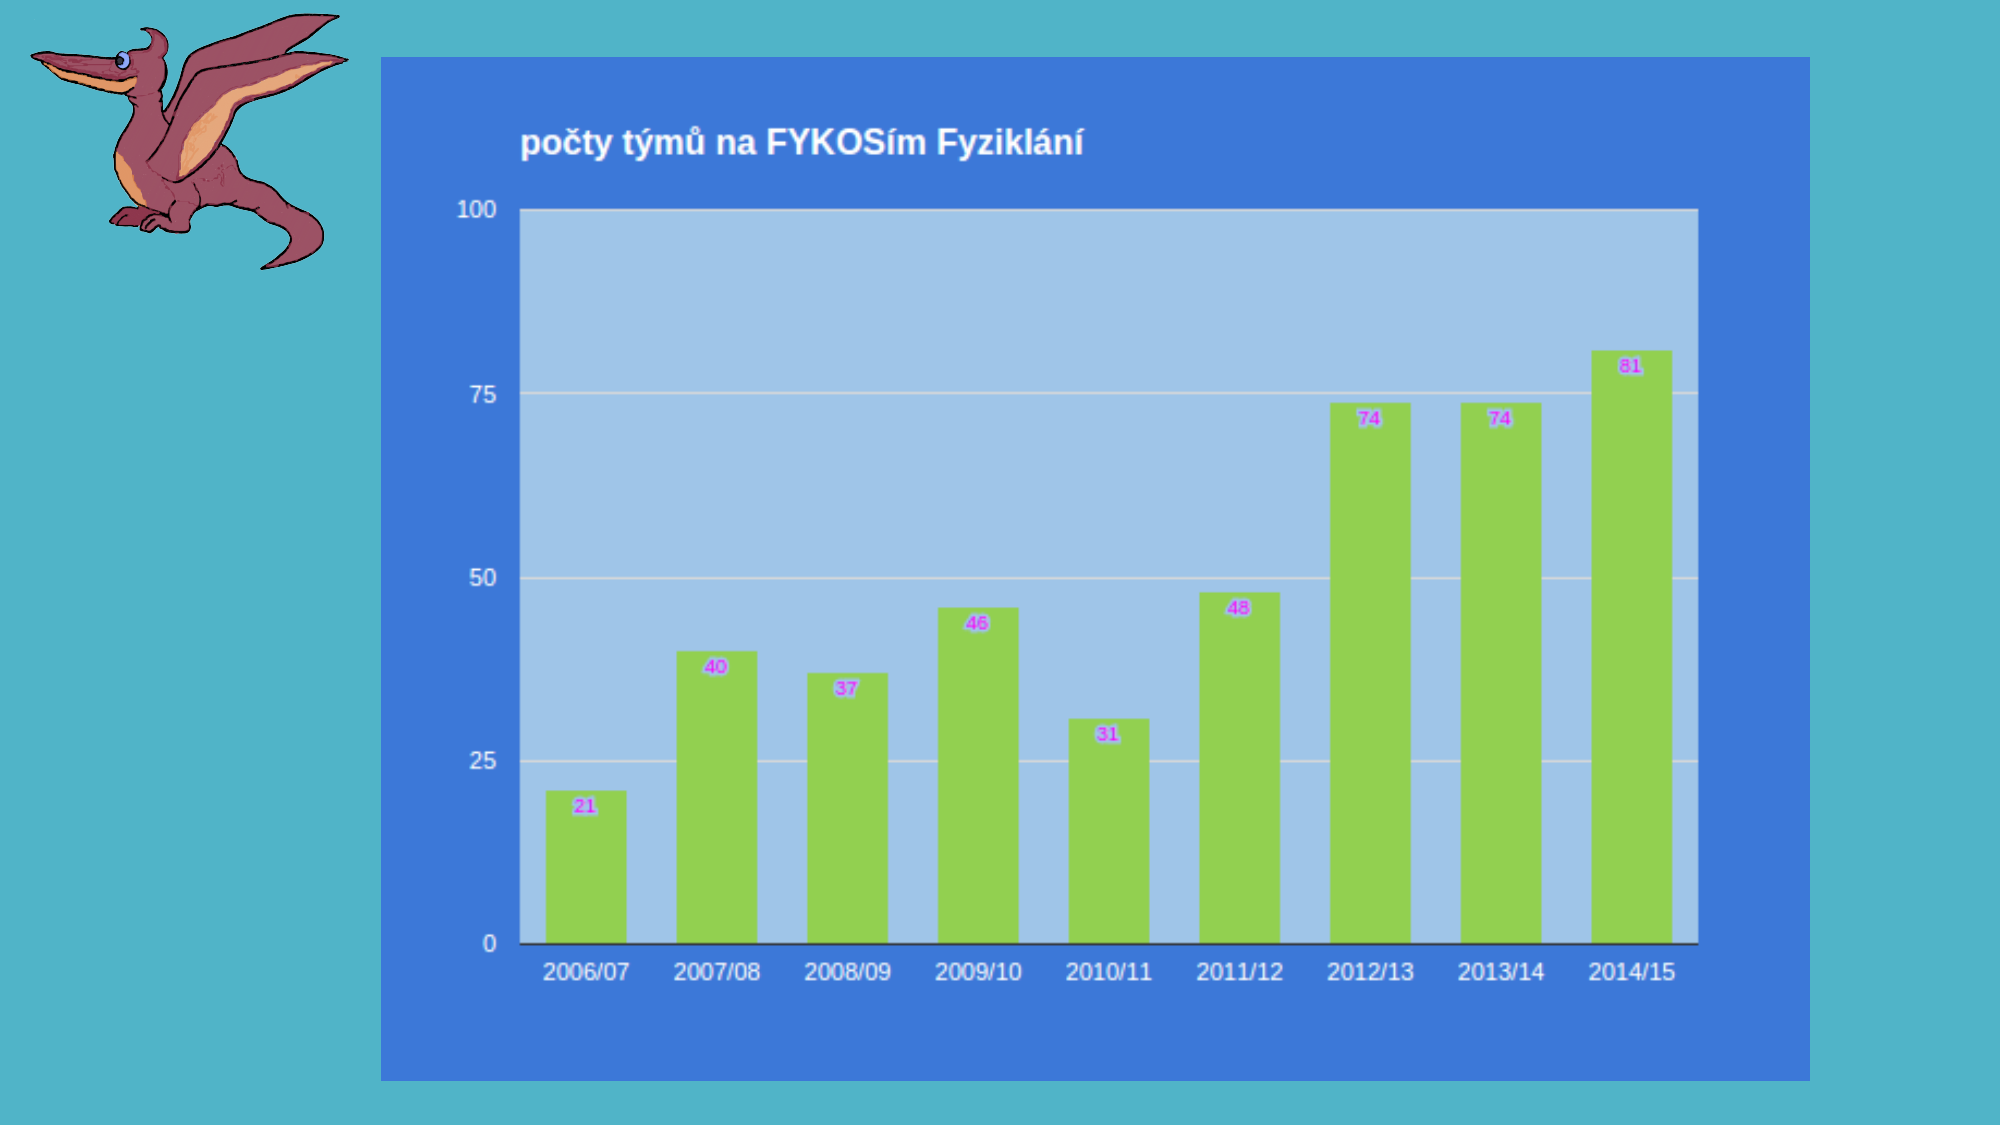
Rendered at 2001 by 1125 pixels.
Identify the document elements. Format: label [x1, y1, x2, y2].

picture [0, 0, 353, 276]
picture [381, 57, 1810, 1082]
